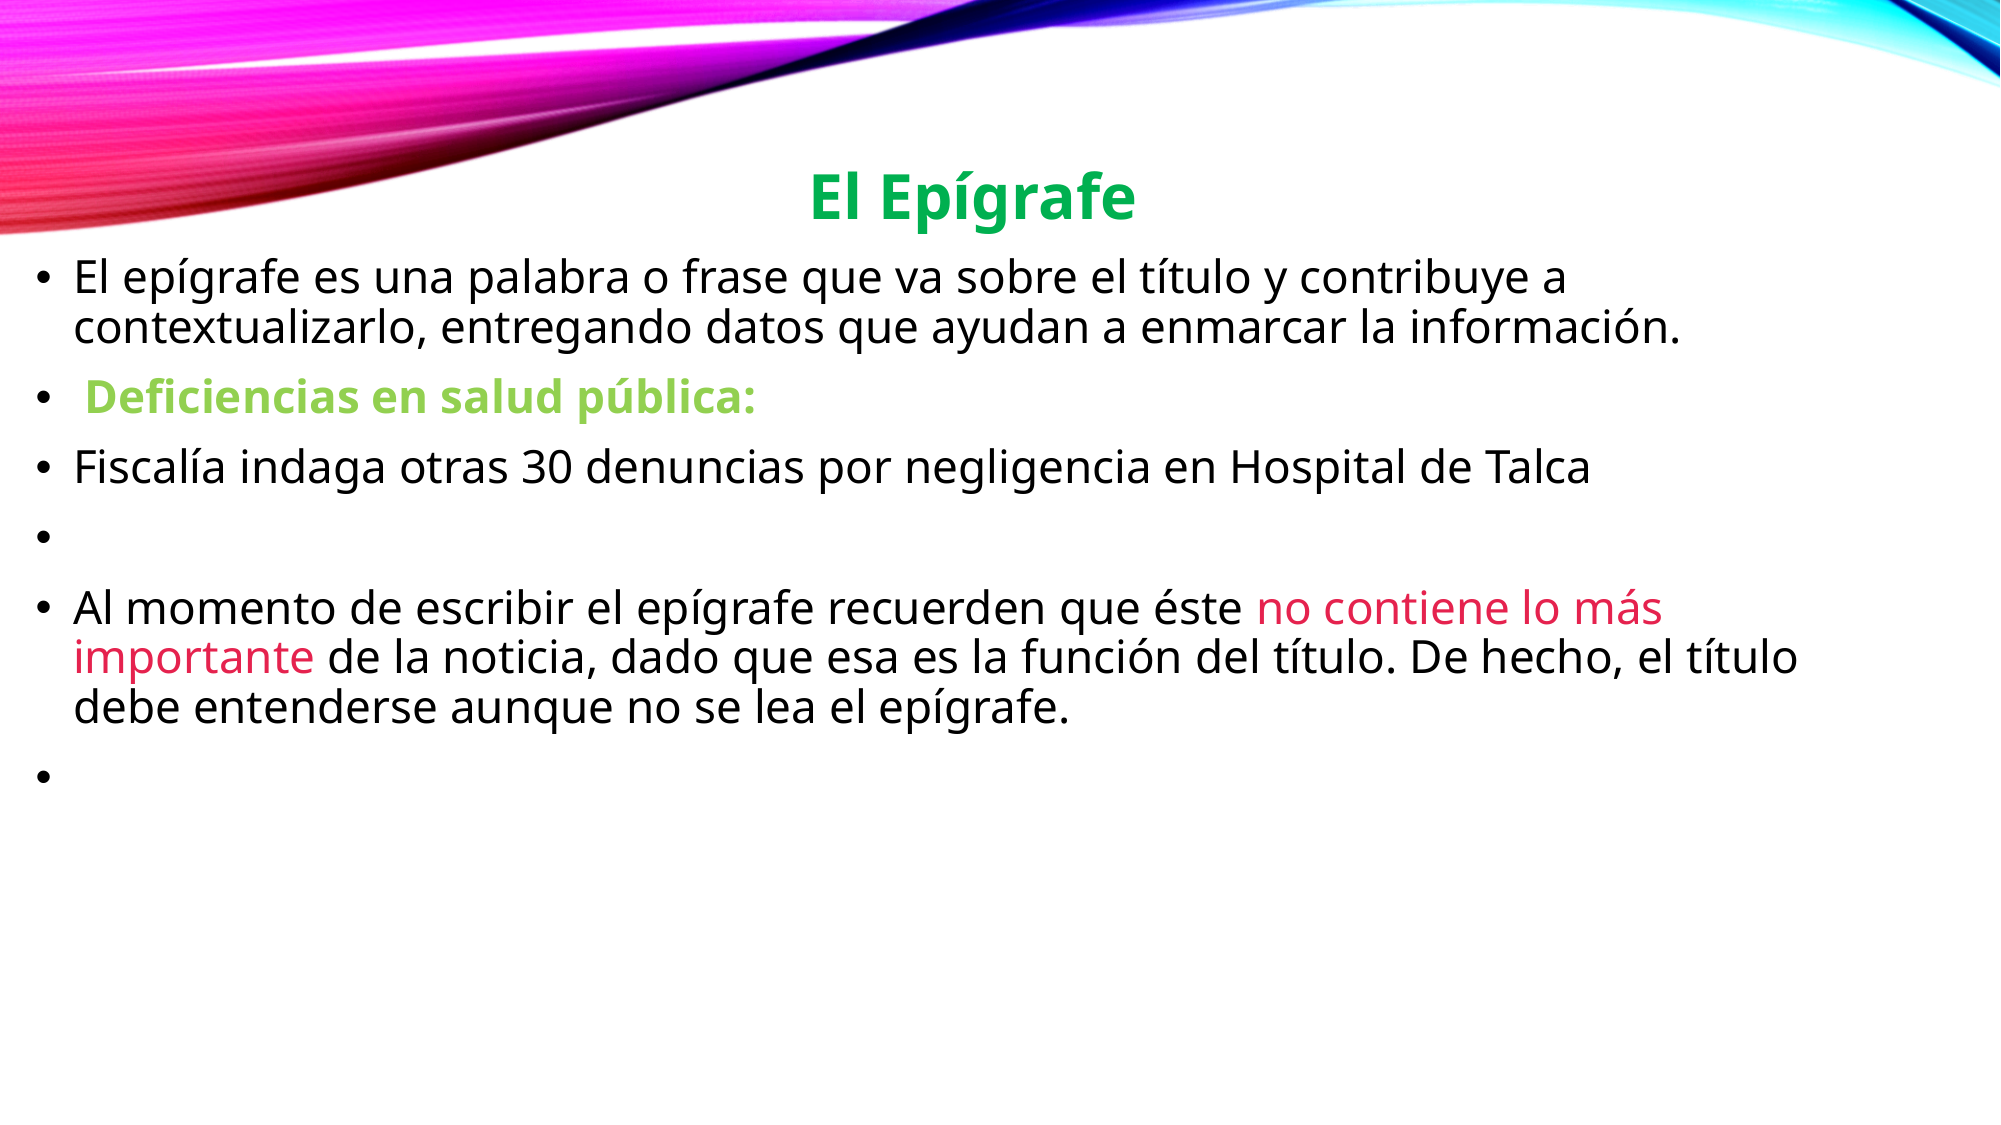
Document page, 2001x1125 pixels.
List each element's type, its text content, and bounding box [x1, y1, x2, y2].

list El Epígrafe El epígrafe es una palabra o frase que va sobre el título y contribuye a contextualizarlo, entregando datos que ayudan a enmarcar la información. Deficiencias en salud pública: Fiscalía indaga otras 30 denuncias por negligencia en Hospital de Talca Al momento de escribir el epígrafe recuerden que éste no contiene lo más importante de la noticia, dado que esa es la función del título. De hecho, el título debe entenderse aunque no se lea el epígrafe. [20, 158, 1930, 1125]
picture [1890, 0, 2000, 75]
picture [0, 0, 2000, 237]
picture [1910, 0, 2000, 45]
